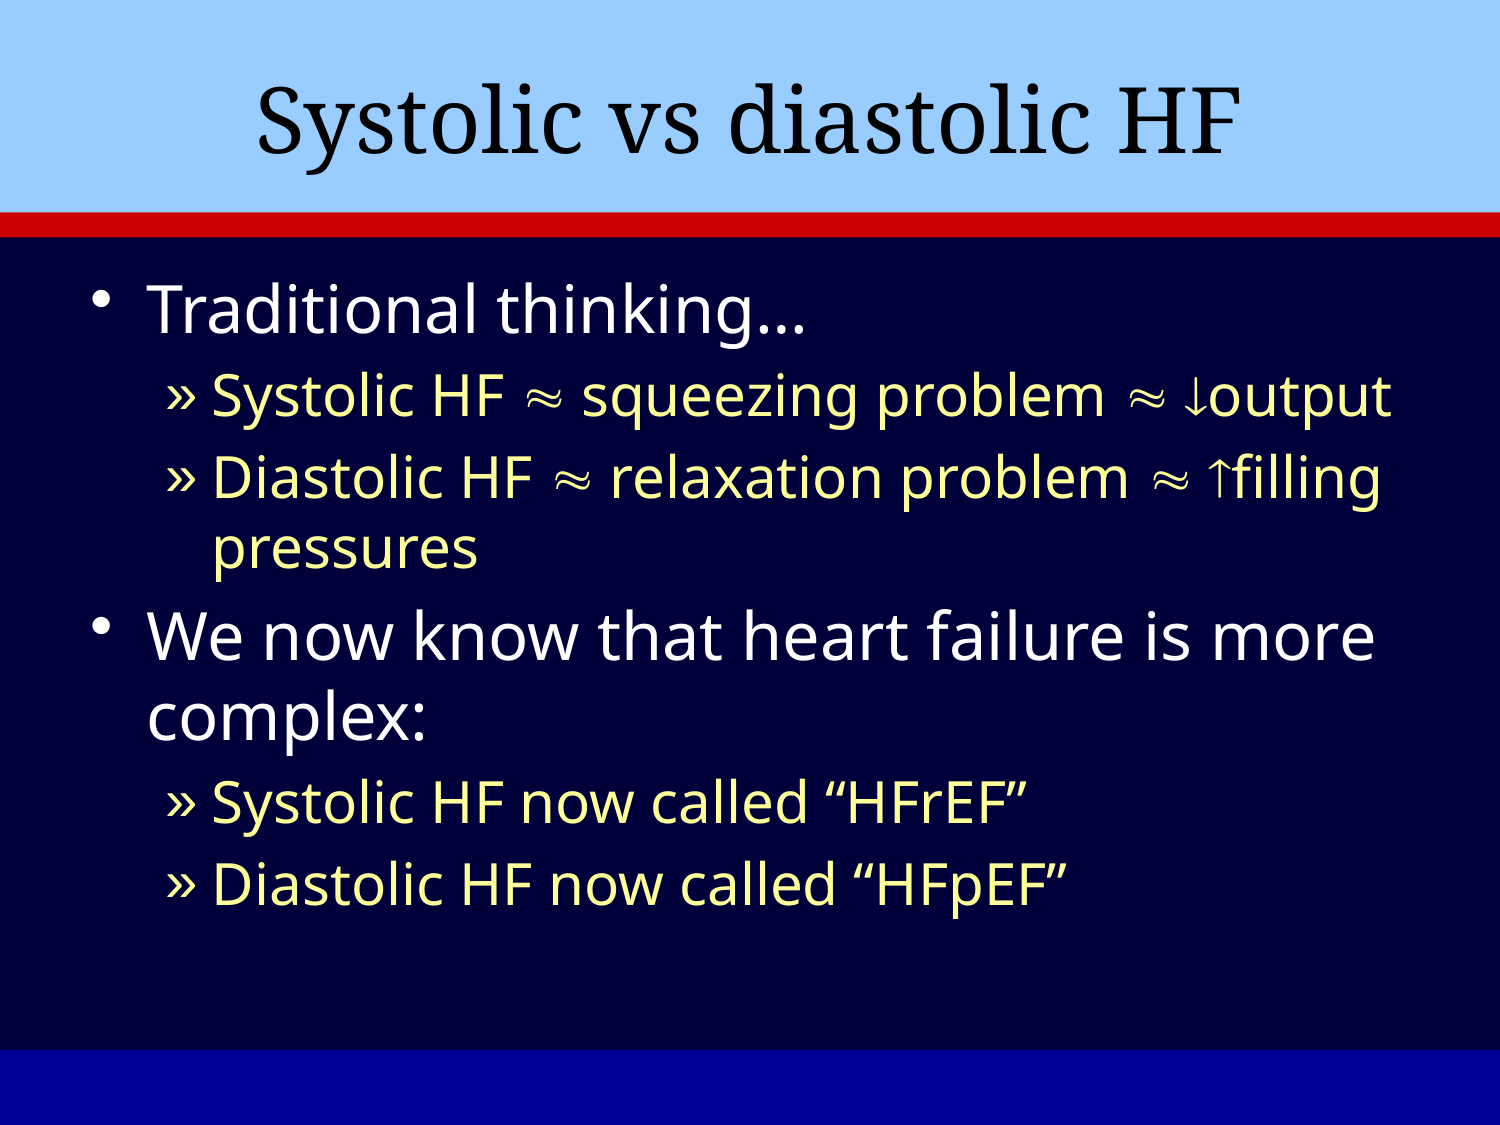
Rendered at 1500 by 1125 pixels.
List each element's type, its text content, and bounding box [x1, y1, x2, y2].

list Traditional thinking… Systolic HF  squeezing problem  output Diastolic HF  relaxation problem  filling pressures We now know that heart failure is more complex: Systolic HF now called “HFrEF” Diastolic HF now called “HFpEF” [75, 259, 1425, 977]
title Systolic vs diastolic HF [0, 23, 1500, 211]
